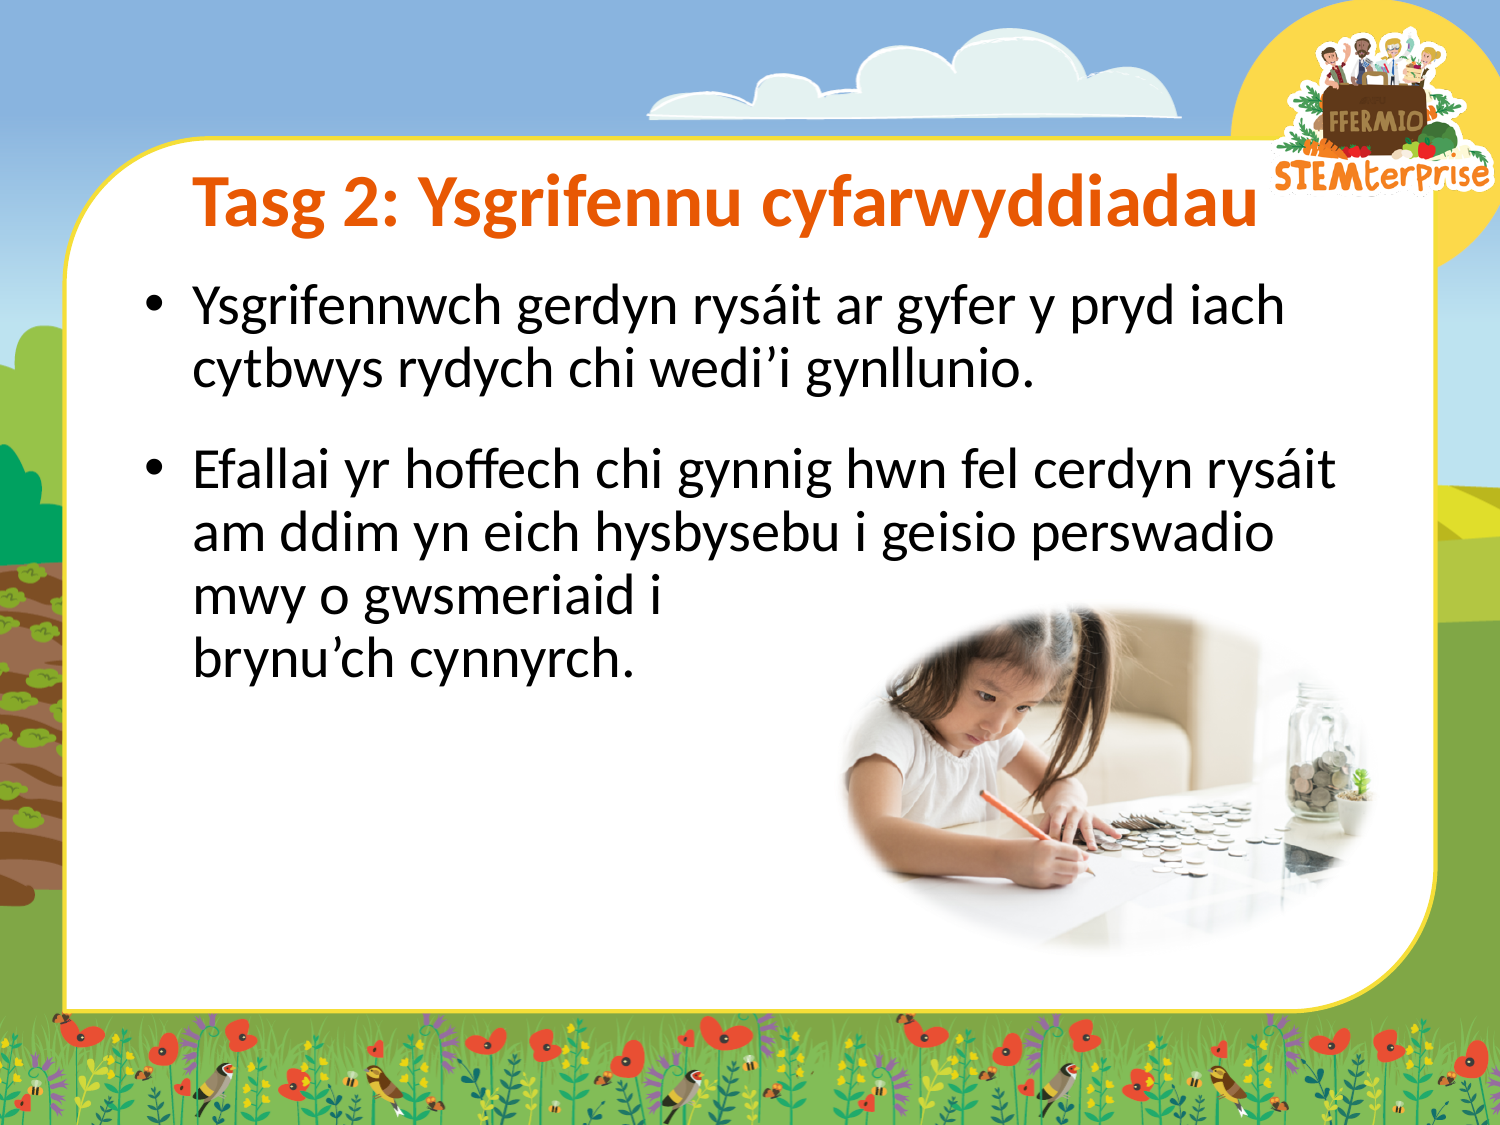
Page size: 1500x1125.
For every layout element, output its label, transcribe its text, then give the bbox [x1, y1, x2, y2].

title Tasg 2: Ysgrifennu cyfarwyddiadau [171, 137, 1282, 256]
picture [0, 0, 1500, 1125]
list Ysgrifennwch gerdyn rysáit ar gyfer y pryd iach cytbwys rydych chi wedi’i gynllunio. Efallai yr hoffech chi gynnig hwn fel cerdyn rysáit am ddim yn eich hysbysebu i geisio perswadio mwy o gwsmeriaid i brynu’ch cynnyrch. [129, 267, 1371, 705]
